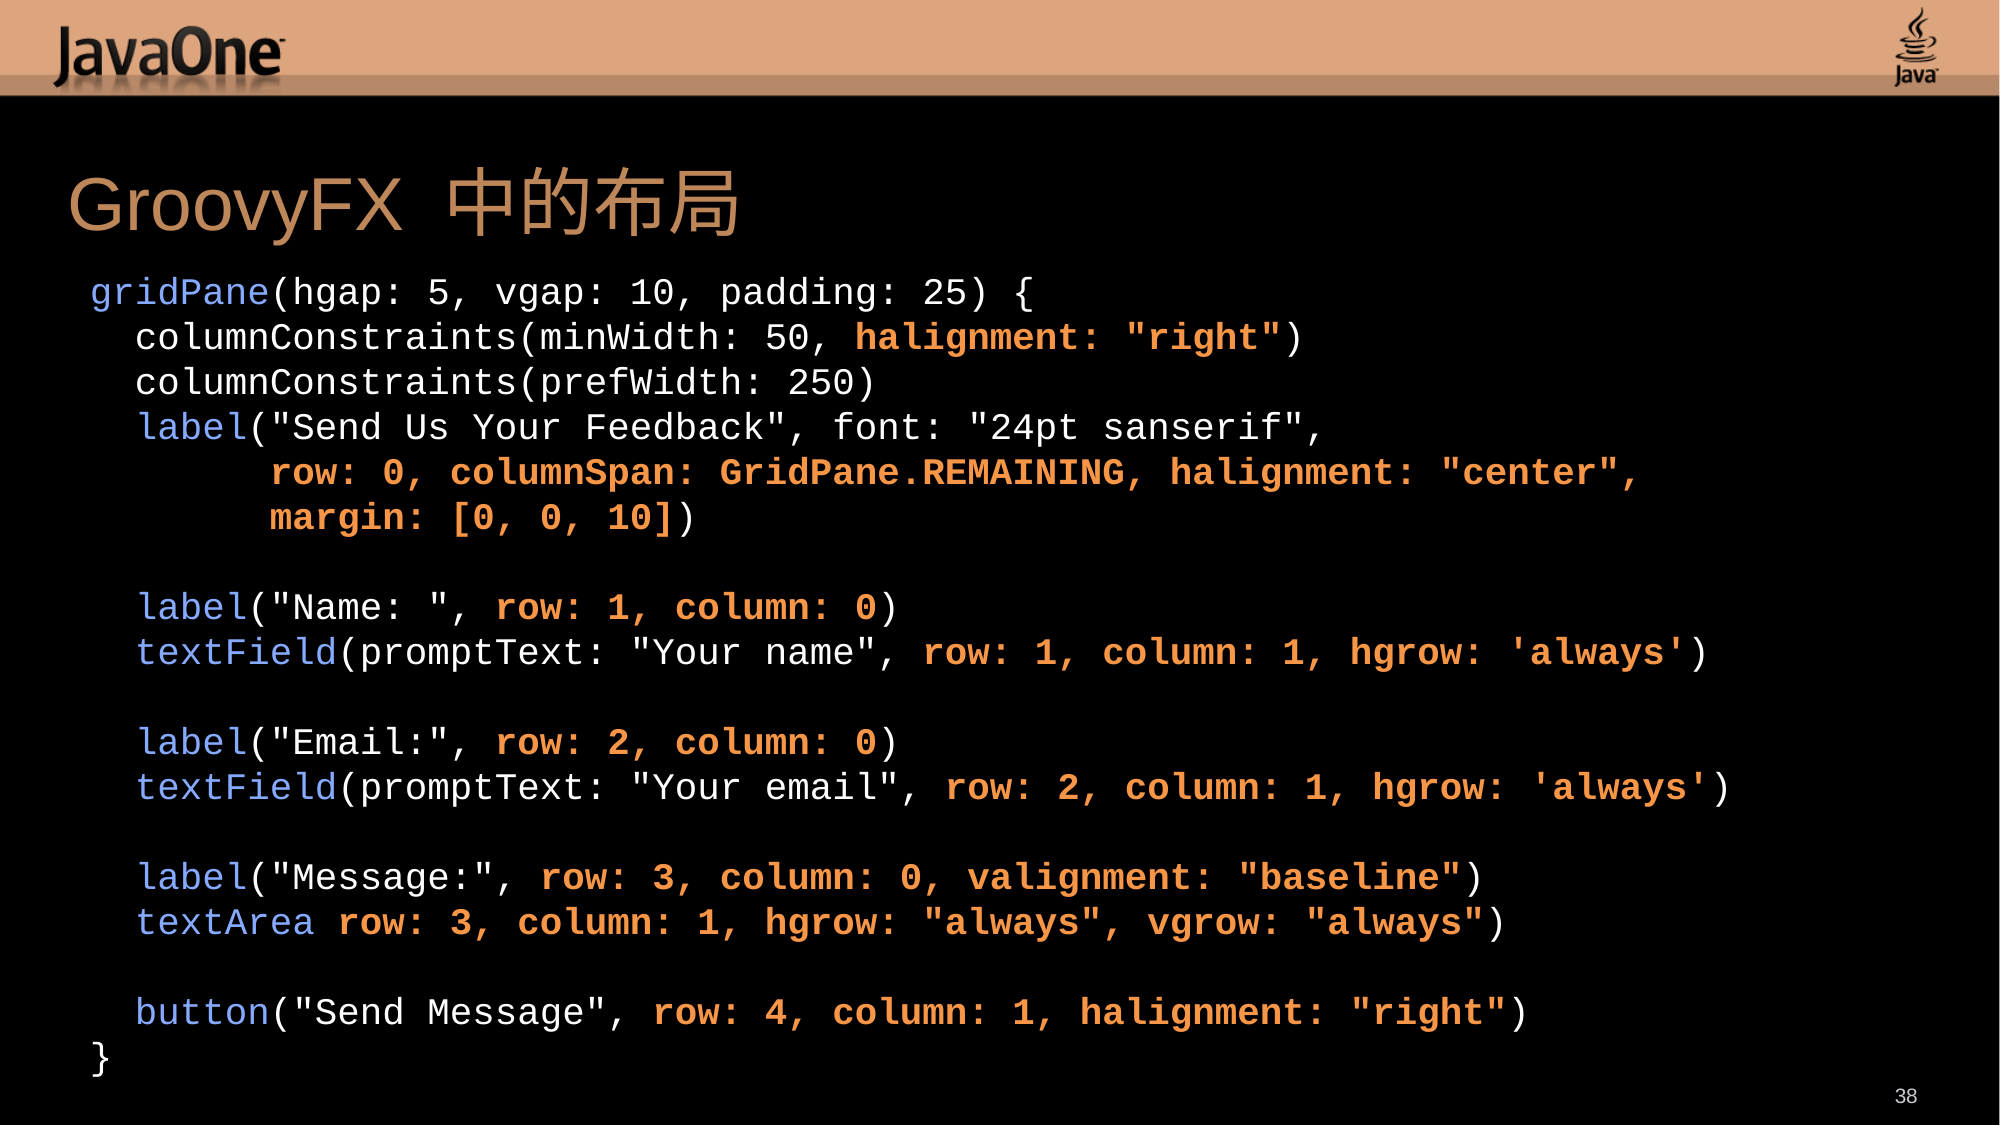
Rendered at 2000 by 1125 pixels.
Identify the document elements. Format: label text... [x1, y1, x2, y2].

title GroovyFX 中的布局 [52, 112, 1907, 301]
text_box gridPane(hgap: 5, vgap: 10, padding: 25) { columnConstraints(minWidth: 50, halignment: "right") columnConstraints(prefWidth: 250) label("Send Us Your Feedback", font: "24pt sanserif", row: 0, columnSpan: GridPane.REMAINING, halignment: "center", margin: [0, 0, 10]) label("Name: ", row: 1, column: 0) textField(promptText: "Your name", row: 1, column: 1, hgrow: 'always') label("Email:", row: 2, column: 0) textField(promptText: "Your email", row: 2, column: 1, hgrow: 'always') label("Message:", row: 3, column: 0, valignment: "baseline") textArea(row: 3, column: 1, hgrow: "always", vgrow: "always") button("Send Message", row: 4, column: 1, halignment: "right") } [74, 259, 1943, 1085]
slide_number 38 [1466, 1085, 1934, 1103]
picture [0, 0, 2000, 1125]
